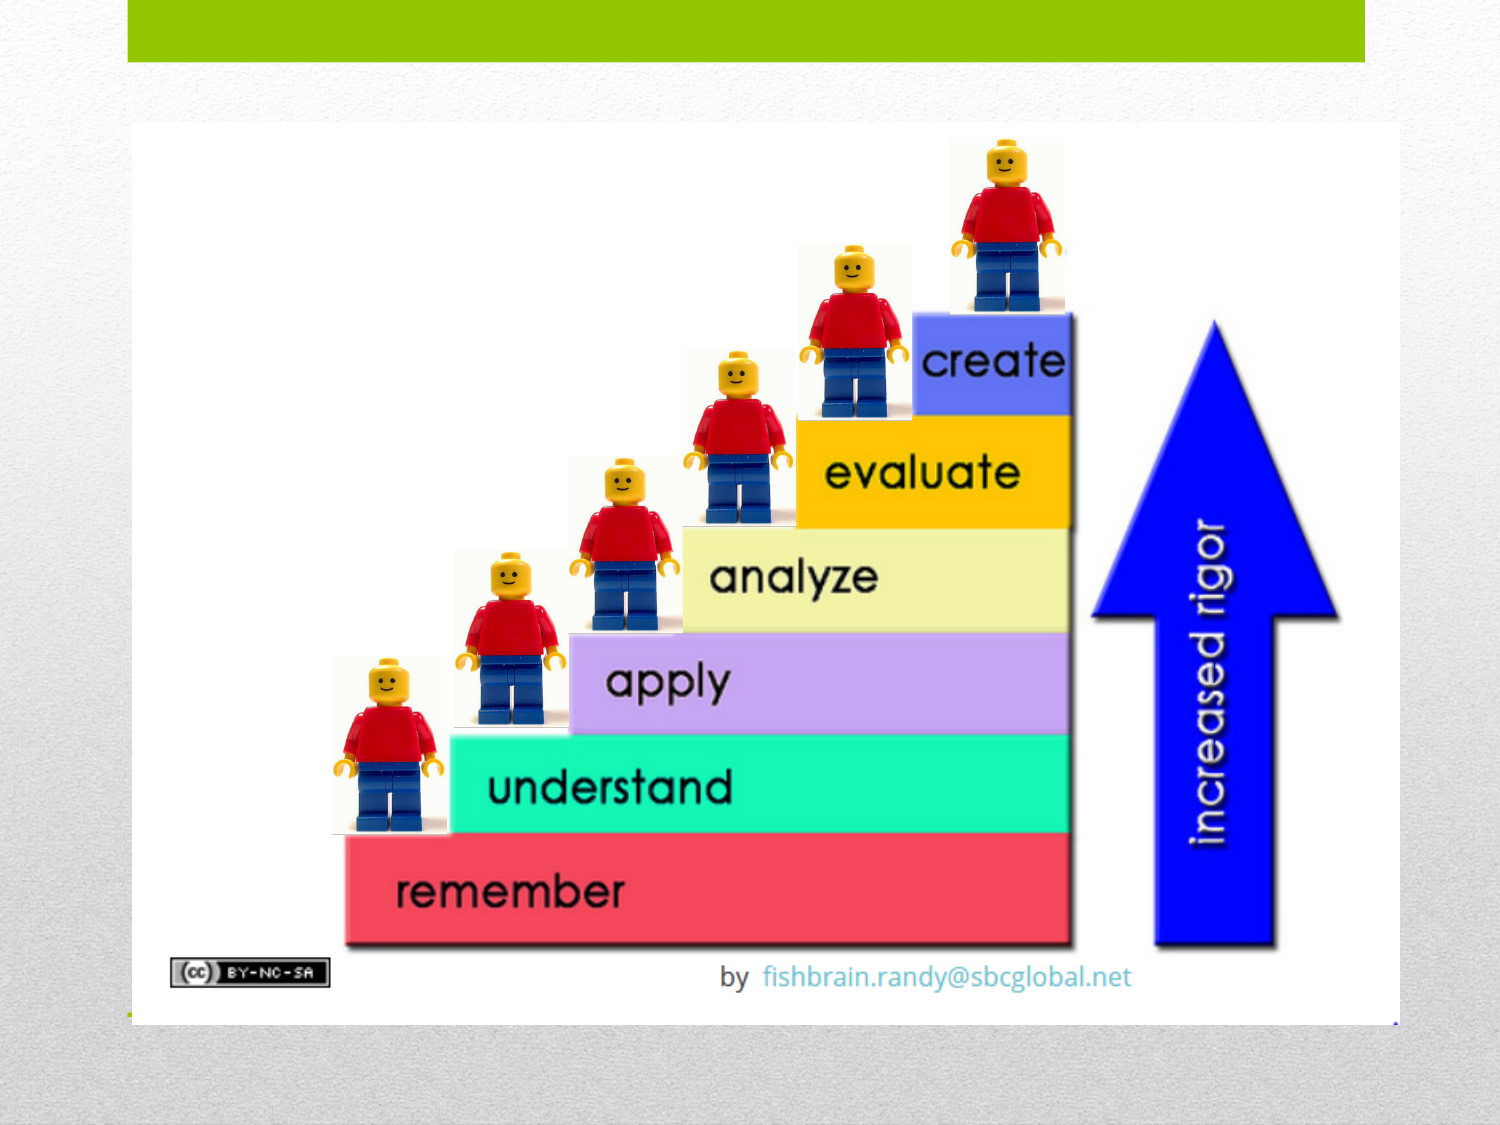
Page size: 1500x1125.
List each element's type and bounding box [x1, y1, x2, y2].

picture [131, 121, 1401, 1026]
